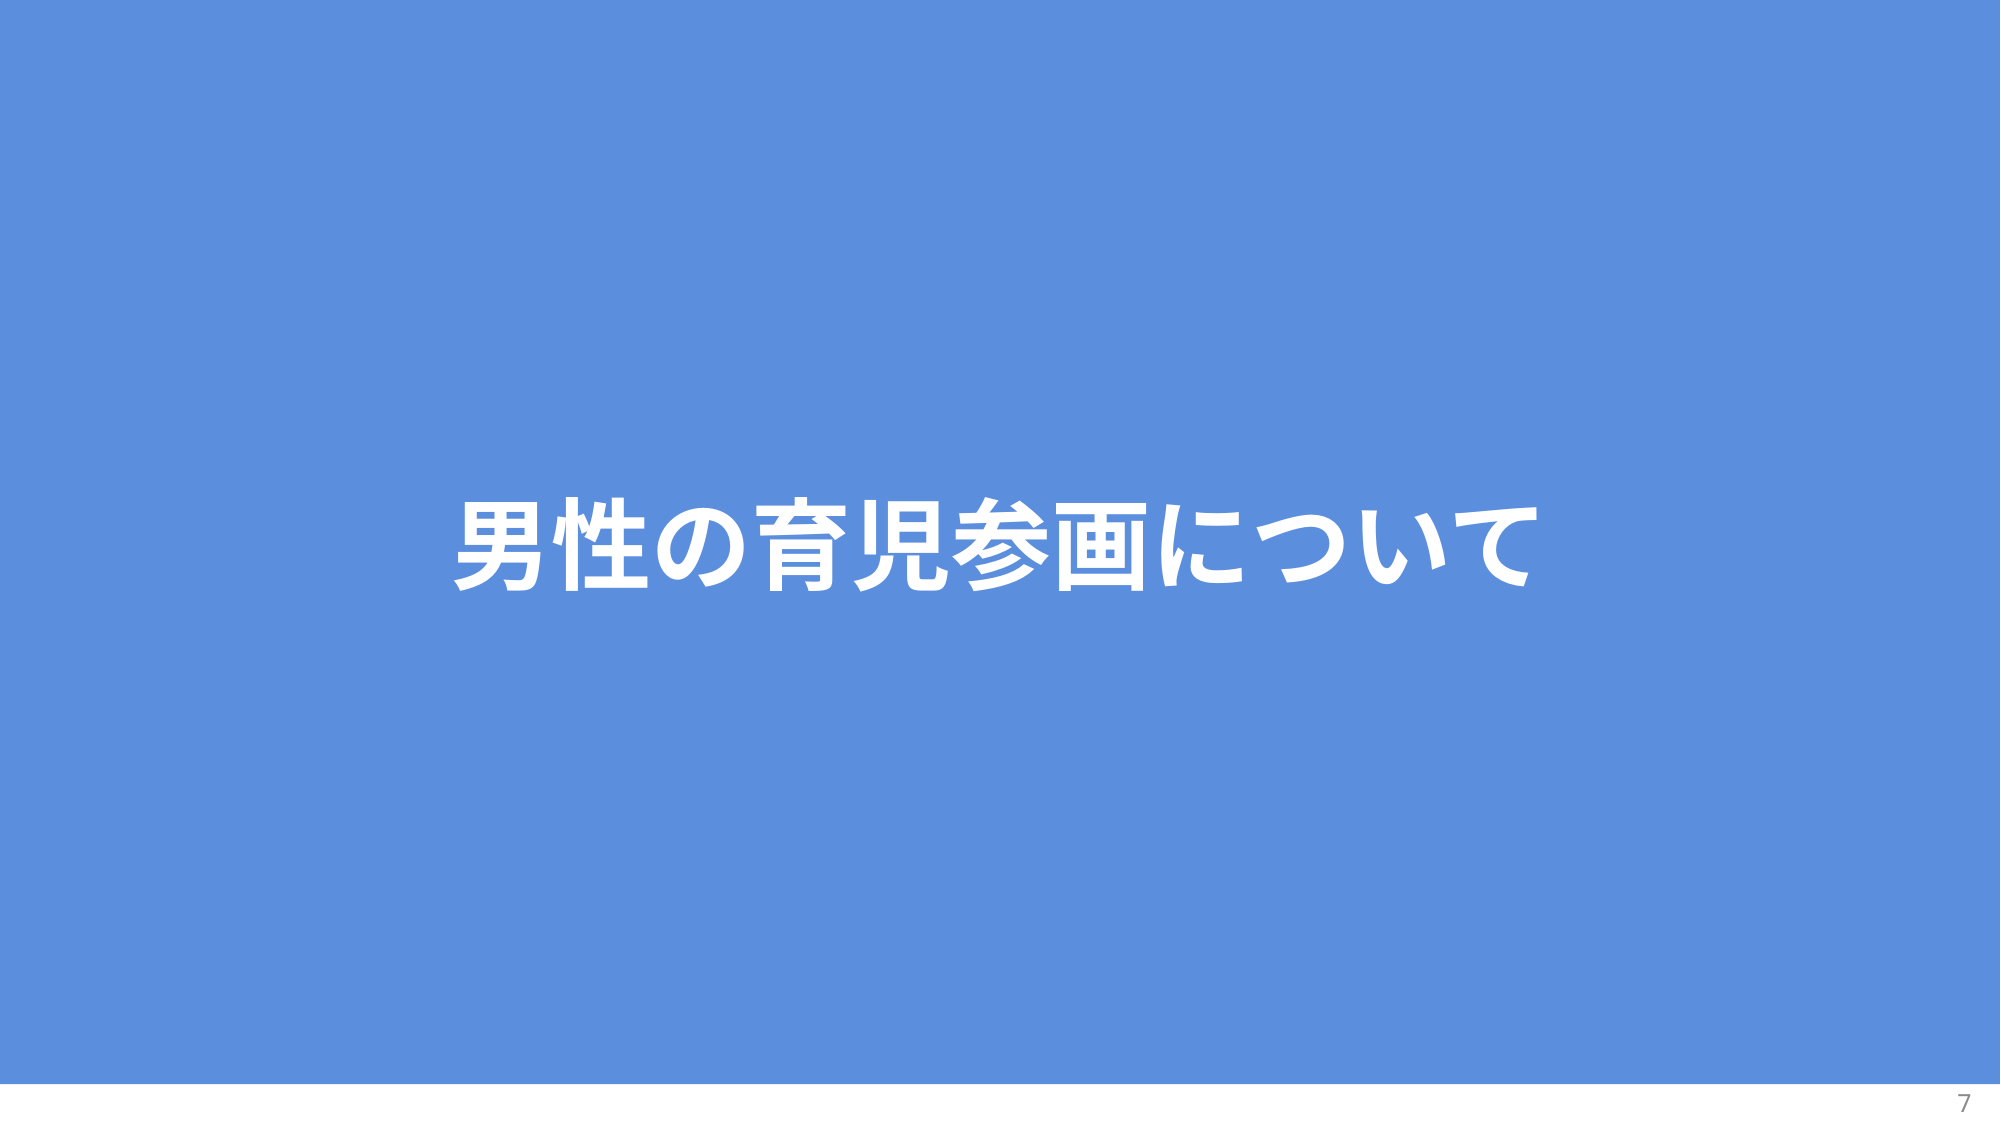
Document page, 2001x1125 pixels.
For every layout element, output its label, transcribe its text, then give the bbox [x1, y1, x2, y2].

text_box 男性の育児参画について [0, 0, 2000, 1085]
slide_number 7 [1932, 1080, 1997, 1119]
